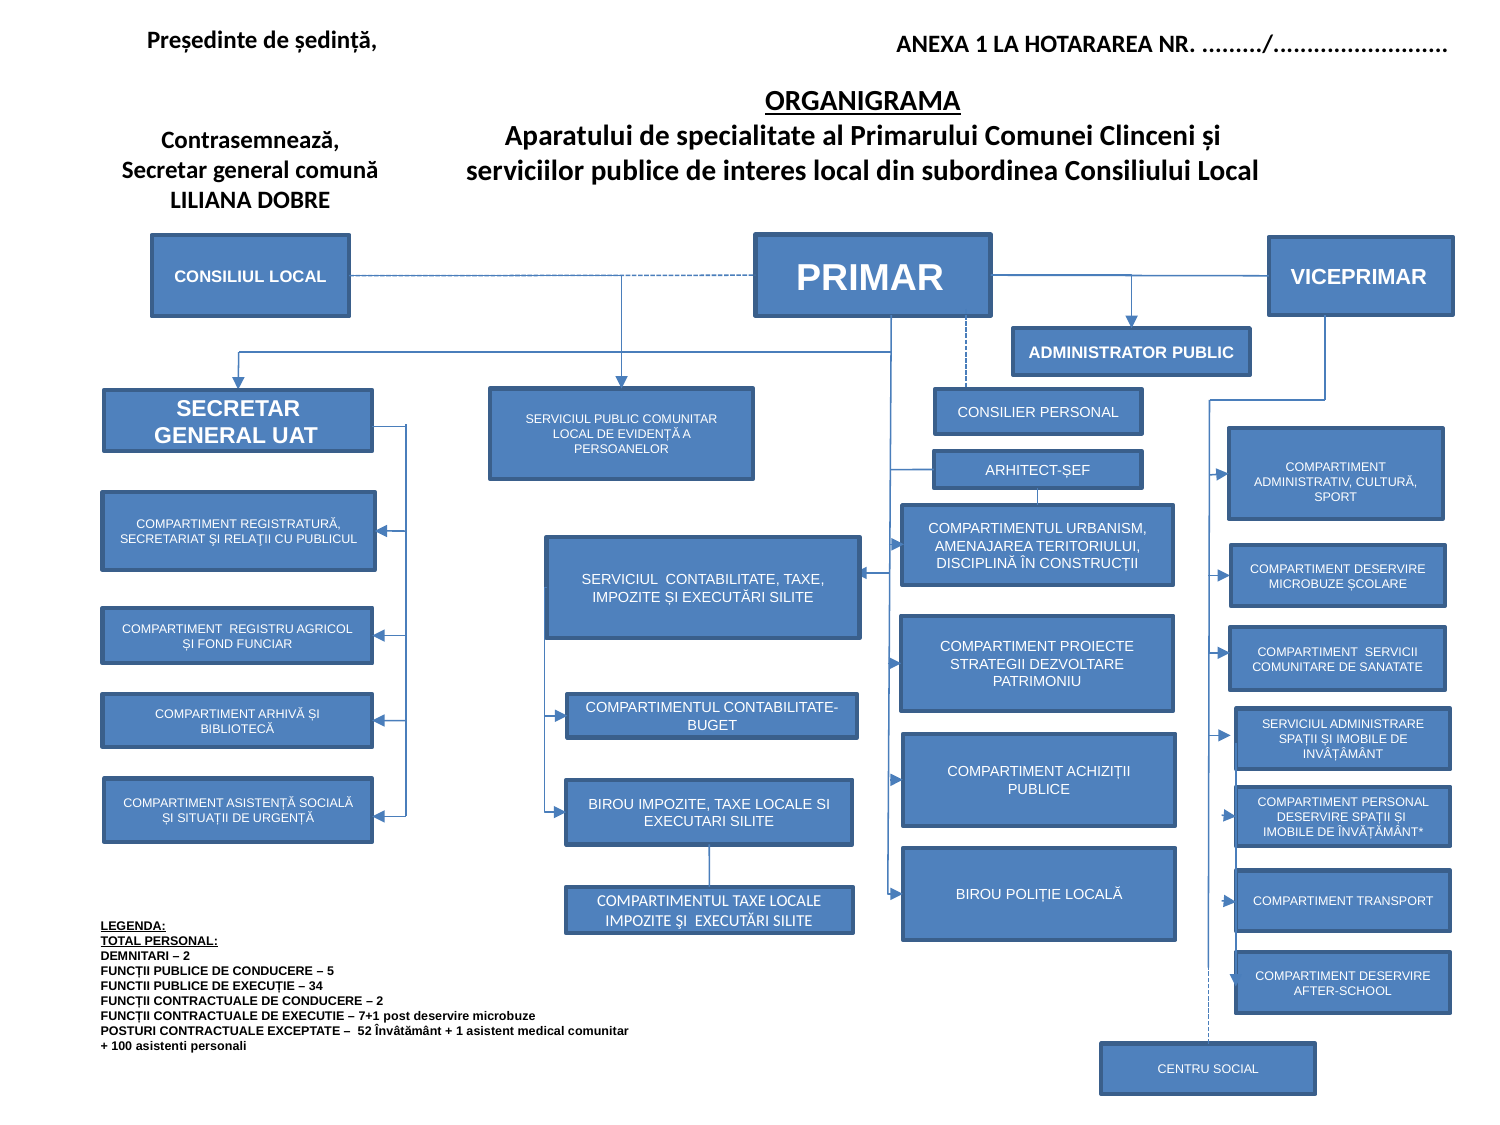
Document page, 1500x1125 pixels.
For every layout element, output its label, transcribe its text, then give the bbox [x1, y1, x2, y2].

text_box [349, 275, 622, 389]
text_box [546, 536, 860, 934]
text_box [1207, 428, 1451, 1044]
text_box ARHITECT-ȘEF [932, 449, 1144, 490]
text_box COMPARTIMENTUL URBANISM, AMENAJAREA TERITORIULUI, DISCIPLINĂ ÎN CONSTRUCȚII [900, 503, 1175, 587]
text_box Contrasemnează, Secretar general comună LILIANA DOBRE [85, 115, 415, 221]
text_box BIROU POLIȚIE LOCALĂ [901, 846, 1177, 942]
text_box Președinte de ședință, [97, 15, 427, 61]
text_box ANEXA 1 LA HOTARAREA NR. ........./.......................... [871, 20, 1475, 65]
text_box ORGANIGRAMA Aparatului de specialitate al Primarului Comunei Clinceni și serviciilor publice de interes local din subordinea Consiliului Local [438, 74, 1288, 194]
text_box ADMINISTRATOR PUBLIC [1011, 326, 1252, 377]
text_box CONSILIUL LOCAL [150, 233, 351, 318]
text_box PRIMAR [753, 232, 993, 318]
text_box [887, 549, 892, 662]
text_box VICEPRIMAR [1267, 235, 1455, 317]
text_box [887, 314, 892, 546]
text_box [887, 669, 892, 893]
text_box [990, 274, 1132, 329]
text_box COMPARTIMENT PROIECTE STRATEGII DEZVOLTARE PATRIMONIU [899, 614, 1175, 713]
text_box SERVICIUL PUBLIC COMUNITAR LOCAL DE EVIDENȚĂ A PERSOANELOR [488, 386, 755, 481]
text_box LEGENDA: TOTAL PERSONAL: DEMNITARI – 2 FUNCȚII PUBLICE DE CONDUCERE – 5 FUNCTII PUBLICE DE EXECUȚIE – 34 FUNCȚII CONTRACTUALE DE CONDUCERE – 2 FUNCȚII CONTRACTUALE DE EXECUTIE – 7+1 post deservire microbuze POSTURI CONTRACTUALE EXCEPTATE – 52 Învâtământ + 1 asistent medical comunitar + 100 asistenti personali [85, 910, 652, 1091]
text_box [102, 389, 406, 979]
text_box CENTRU SOCIAL [1099, 1041, 1317, 1096]
text_box CONSILIER PERSONAL [933, 387, 1144, 436]
text_box COMPARTIMENT ACHIZIȚII PUBLICE [901, 732, 1177, 828]
